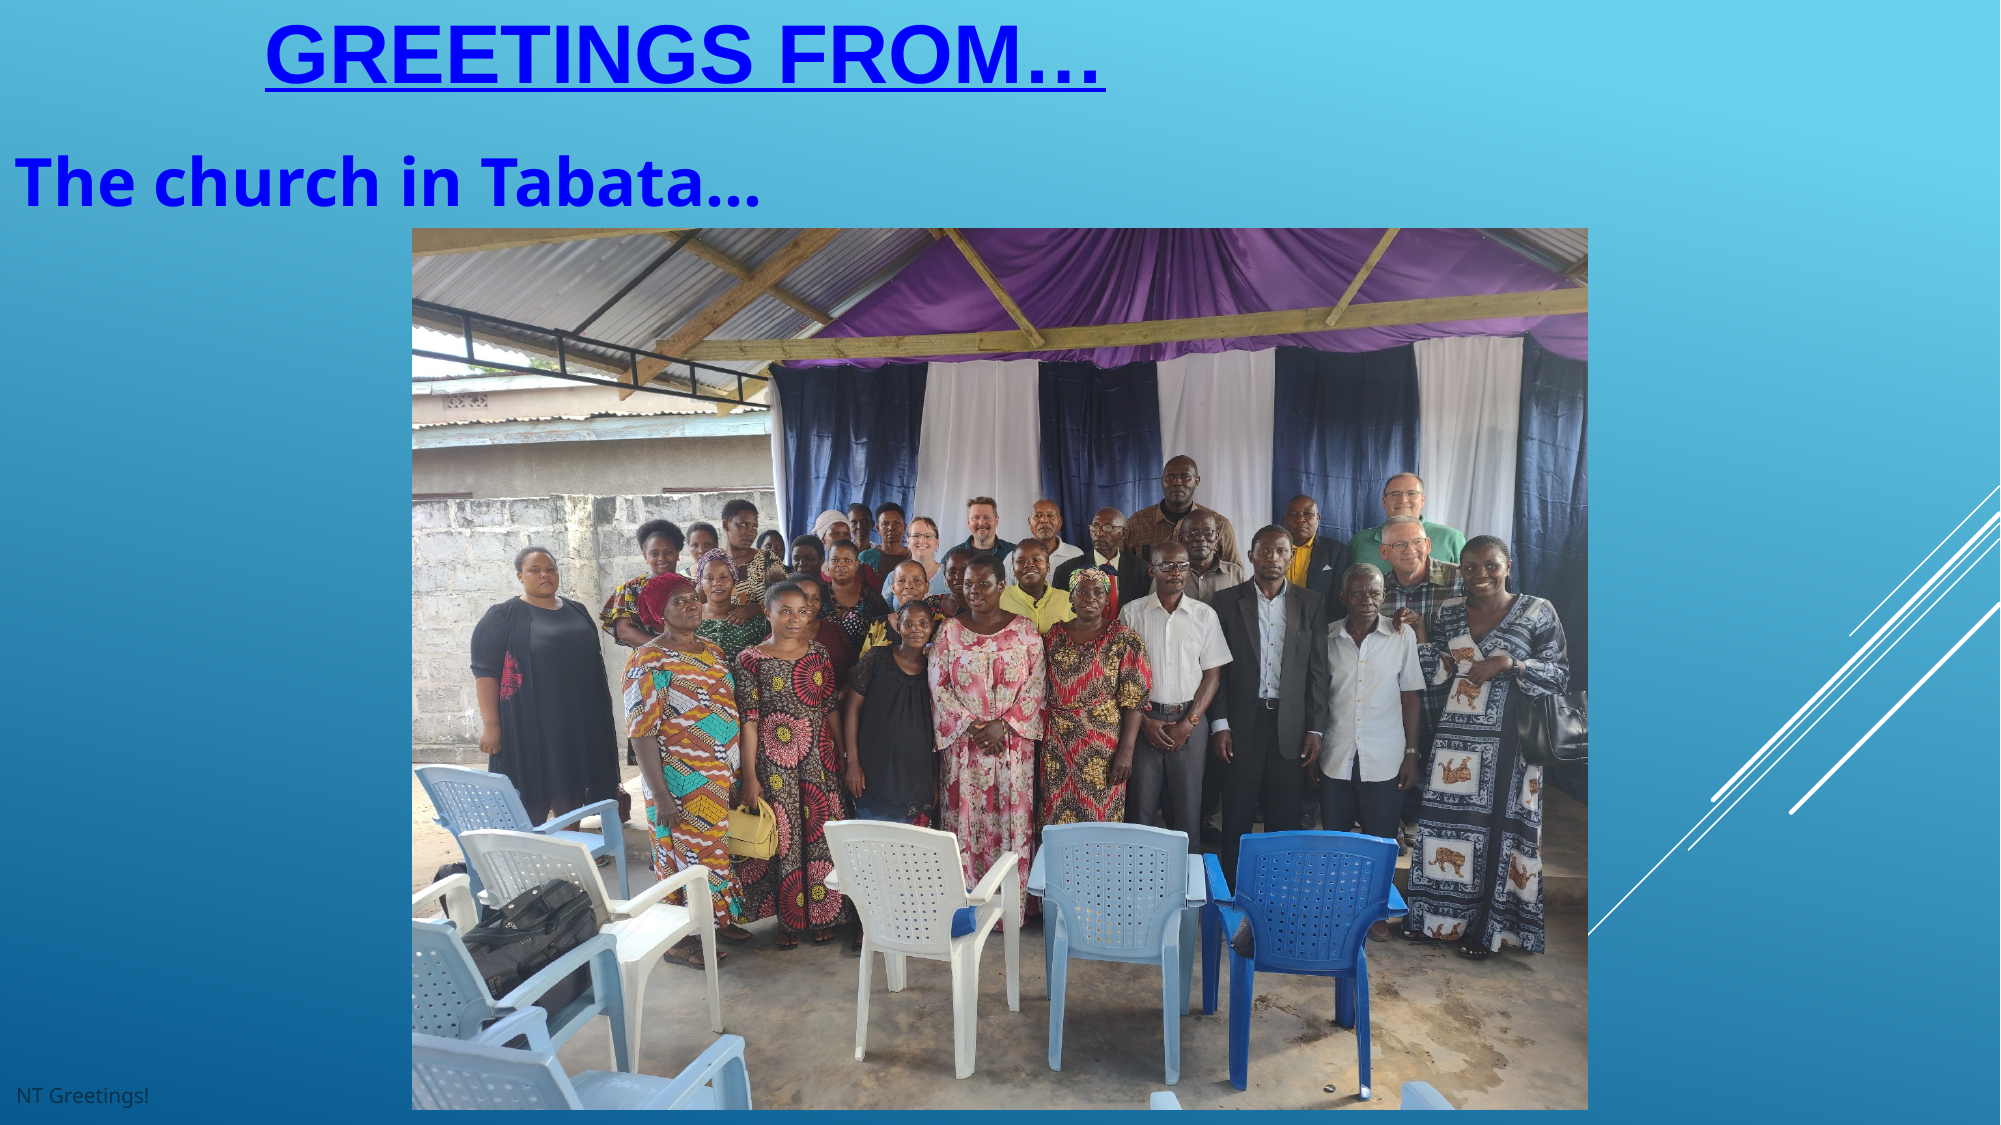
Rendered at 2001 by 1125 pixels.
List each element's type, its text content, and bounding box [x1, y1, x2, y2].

title Greetings From… [249, 0, 1750, 100]
picture [412, 227, 1588, 1110]
text_box The church in Tabata… [0, 132, 2000, 227]
footer NT Greetings! [1, 1074, 477, 1125]
